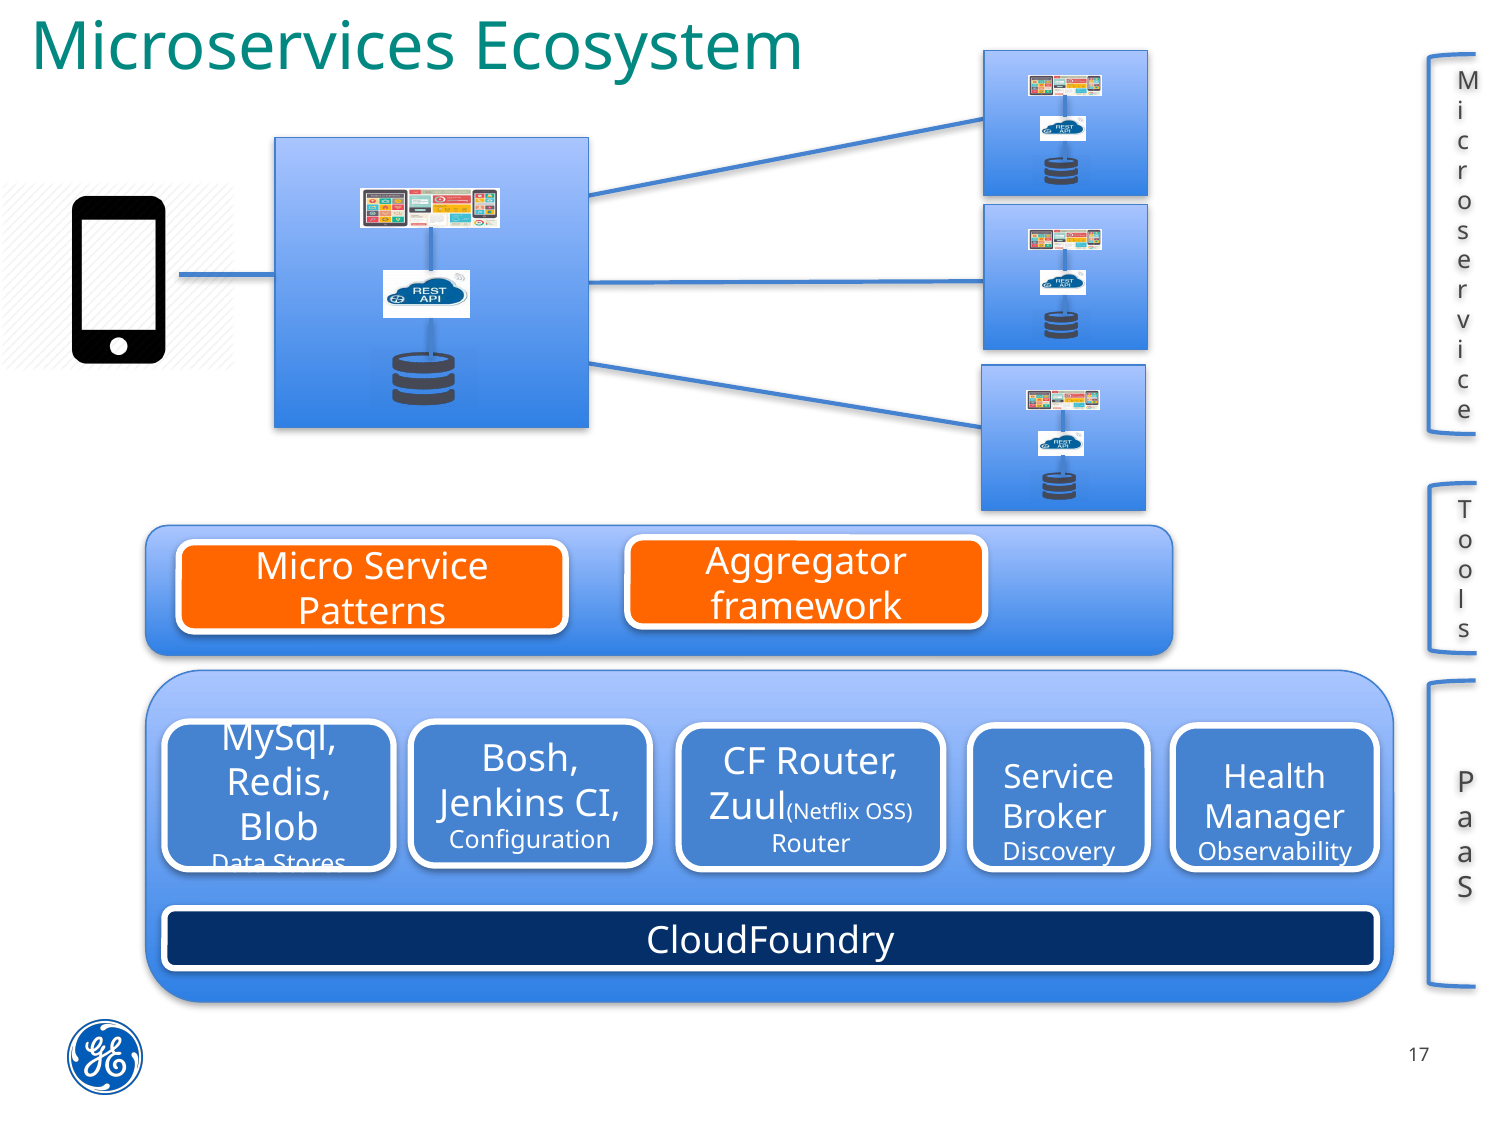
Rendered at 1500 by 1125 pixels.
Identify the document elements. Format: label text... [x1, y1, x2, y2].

text_box MySql, Redis, Blob Data Stores [161, 718, 397, 873]
text_box PaaS [1426, 678, 1476, 989]
text_box Health Manager Observability [1169, 722, 1381, 873]
slide_number 17 [1393, 1042, 1430, 1112]
text_box CloudFoundry [161, 905, 1381, 972]
text_box [144, 524, 1174, 656]
text_box [144, 669, 1395, 1003]
picture [67, 1019, 143, 1095]
text_box Service Broker Discovery [966, 722, 1151, 873]
text_box Micro Service Patterns [175, 539, 569, 635]
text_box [274, 50, 1148, 511]
title Microservices Ecosystem [30, 11, 1394, 192]
picture [0, 181, 236, 371]
text_box Tools [1427, 480, 1477, 656]
text_box CF Router, Zuul(Netflix OSS) Router [675, 722, 947, 873]
text_box Aggregator framework [624, 534, 989, 630]
text_box Bosh, Jenkins CI, Configuration [407, 718, 653, 869]
text_box Microservice [1426, 51, 1476, 437]
